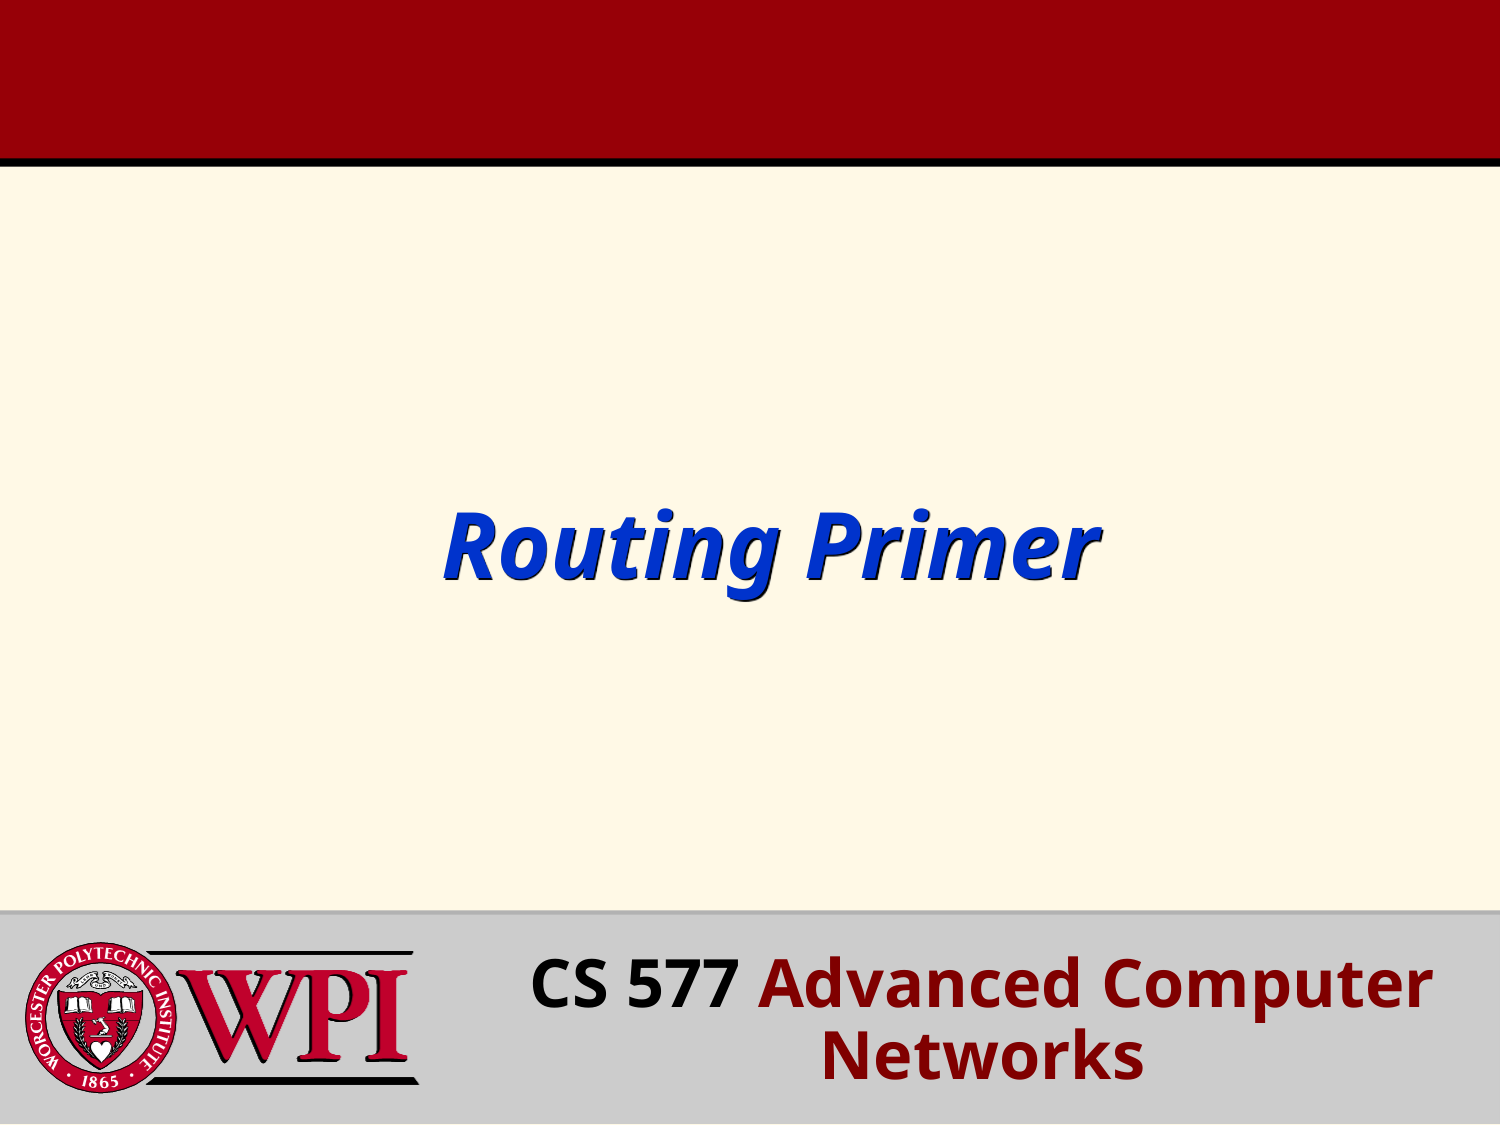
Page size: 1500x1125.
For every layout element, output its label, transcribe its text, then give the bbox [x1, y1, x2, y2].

picture [0, 915, 1500, 1125]
picture [0, 167, 1500, 910]
subtitle CS 577 Advanced Computer Networks [489, 942, 1476, 1107]
title Routing Primer [76, 231, 1466, 830]
picture [0, 0, 1500, 158]
